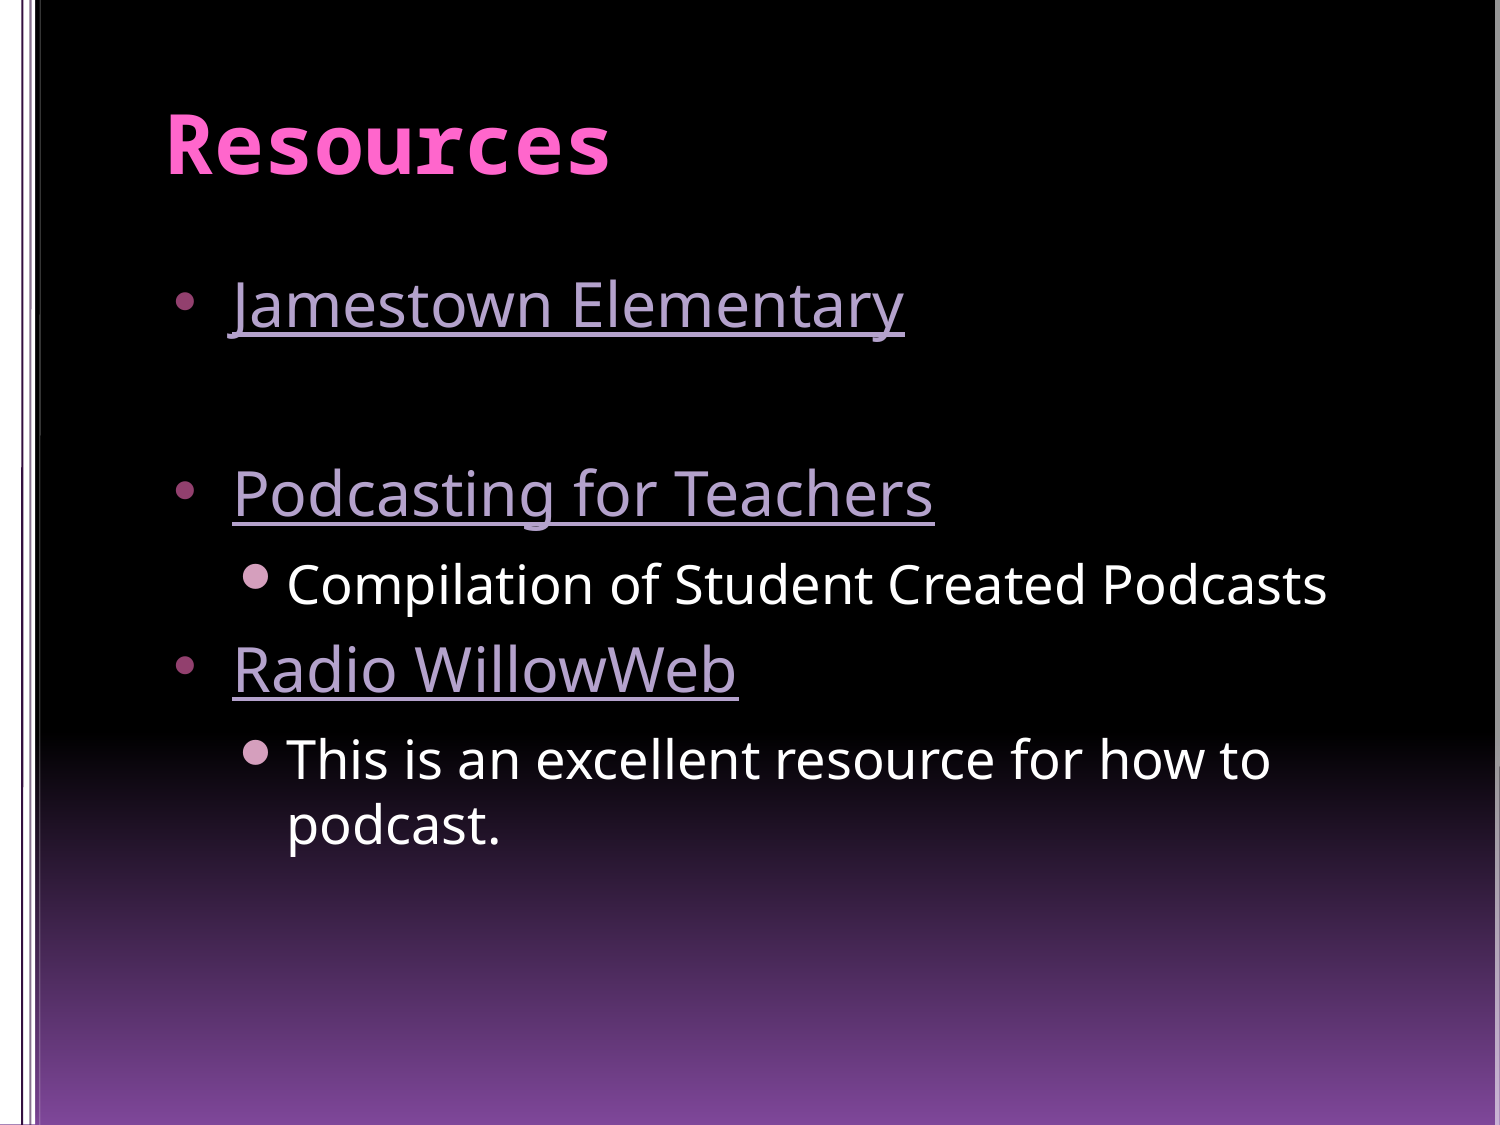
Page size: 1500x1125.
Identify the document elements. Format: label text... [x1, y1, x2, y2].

list Jamestown Elementary Podcasting for Teachers Compilation of Student Created Podcasts Radio WillowWeb This is an excellent resource for how to podcast. [150, 257, 1425, 1043]
title Resources [150, 83, 1425, 234]
